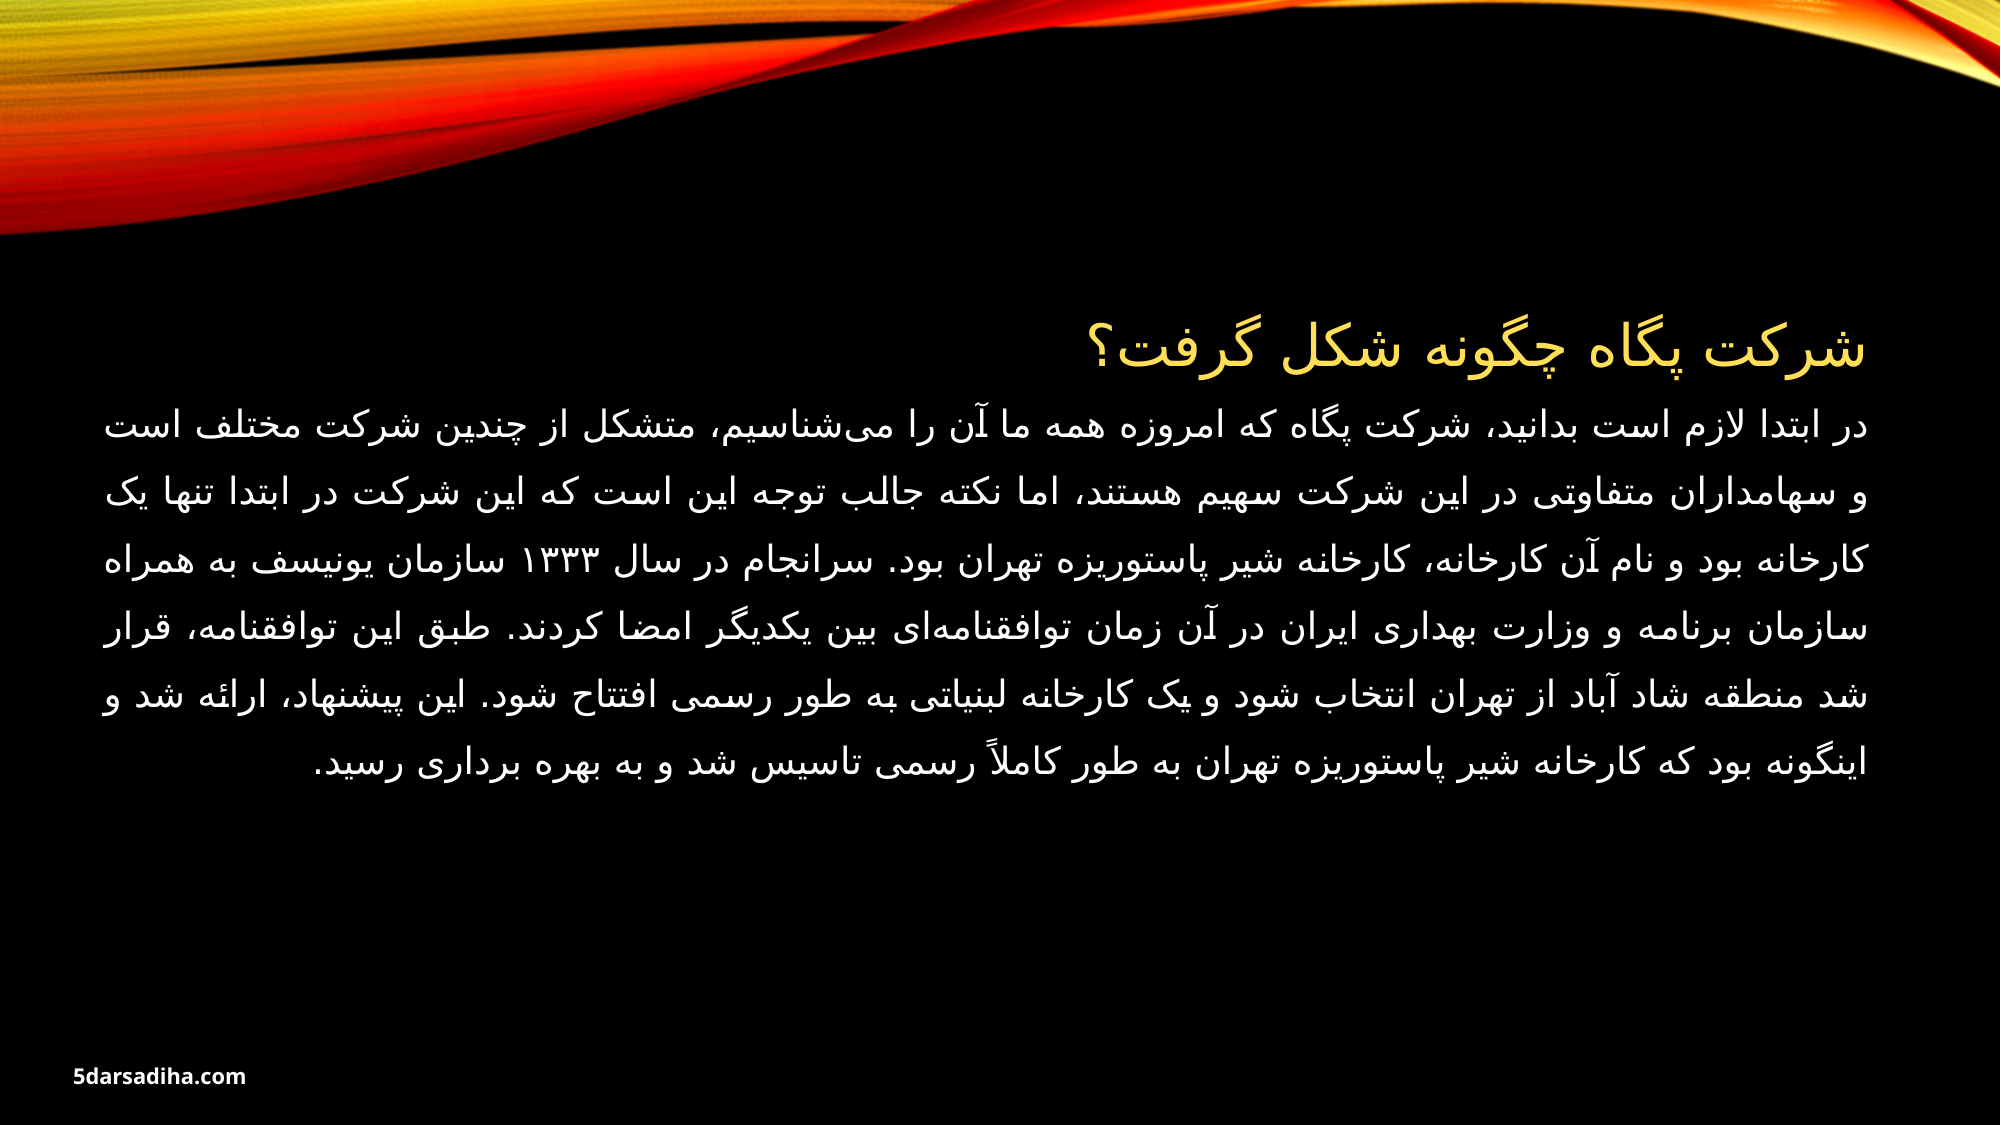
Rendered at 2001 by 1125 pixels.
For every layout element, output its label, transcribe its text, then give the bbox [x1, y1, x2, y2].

footer 5darsadiha.com [58, 1045, 1334, 1106]
text_box شرکت پگاه چگونه شکل گرفت؟ در ابتدا لازم است بدانید، شرکت پگاه که امروزه همه ما آن را می‌شناسیم، متشکل از چندین شرکت مختلف است و سهامداران متفاوتی در این شرکت سهیم هستند، اما نکته جالب توجه این است که این شرکت در ابتدا تنها یک کارخانه بود و نام آن کارخانه، کارخانه شیر پاستوریزه تهران بود. سرانجام در سال ۱۳۳۳ سازمان یونیسف به همراه سازمان برنامه و وزارت بهداری ایران در آن زمان توافقنامه‌ای بین یکدیگر امضا کردند. طبق این توافقنامه، قرار شد منطقه شاد آباد از تهران انتخاب شود و یک کارخانه لبنیاتی به طور رسمی افتتاح شود. این پیشنهاد، ارائه شد و اینگونه بود که کارخانه شیر پاستوریزه تهران به طور کاملاً رسمی تاسیس شد و به بهره برداری رسید. [88, 265, 1884, 790]
picture [0, 0, 2000, 237]
